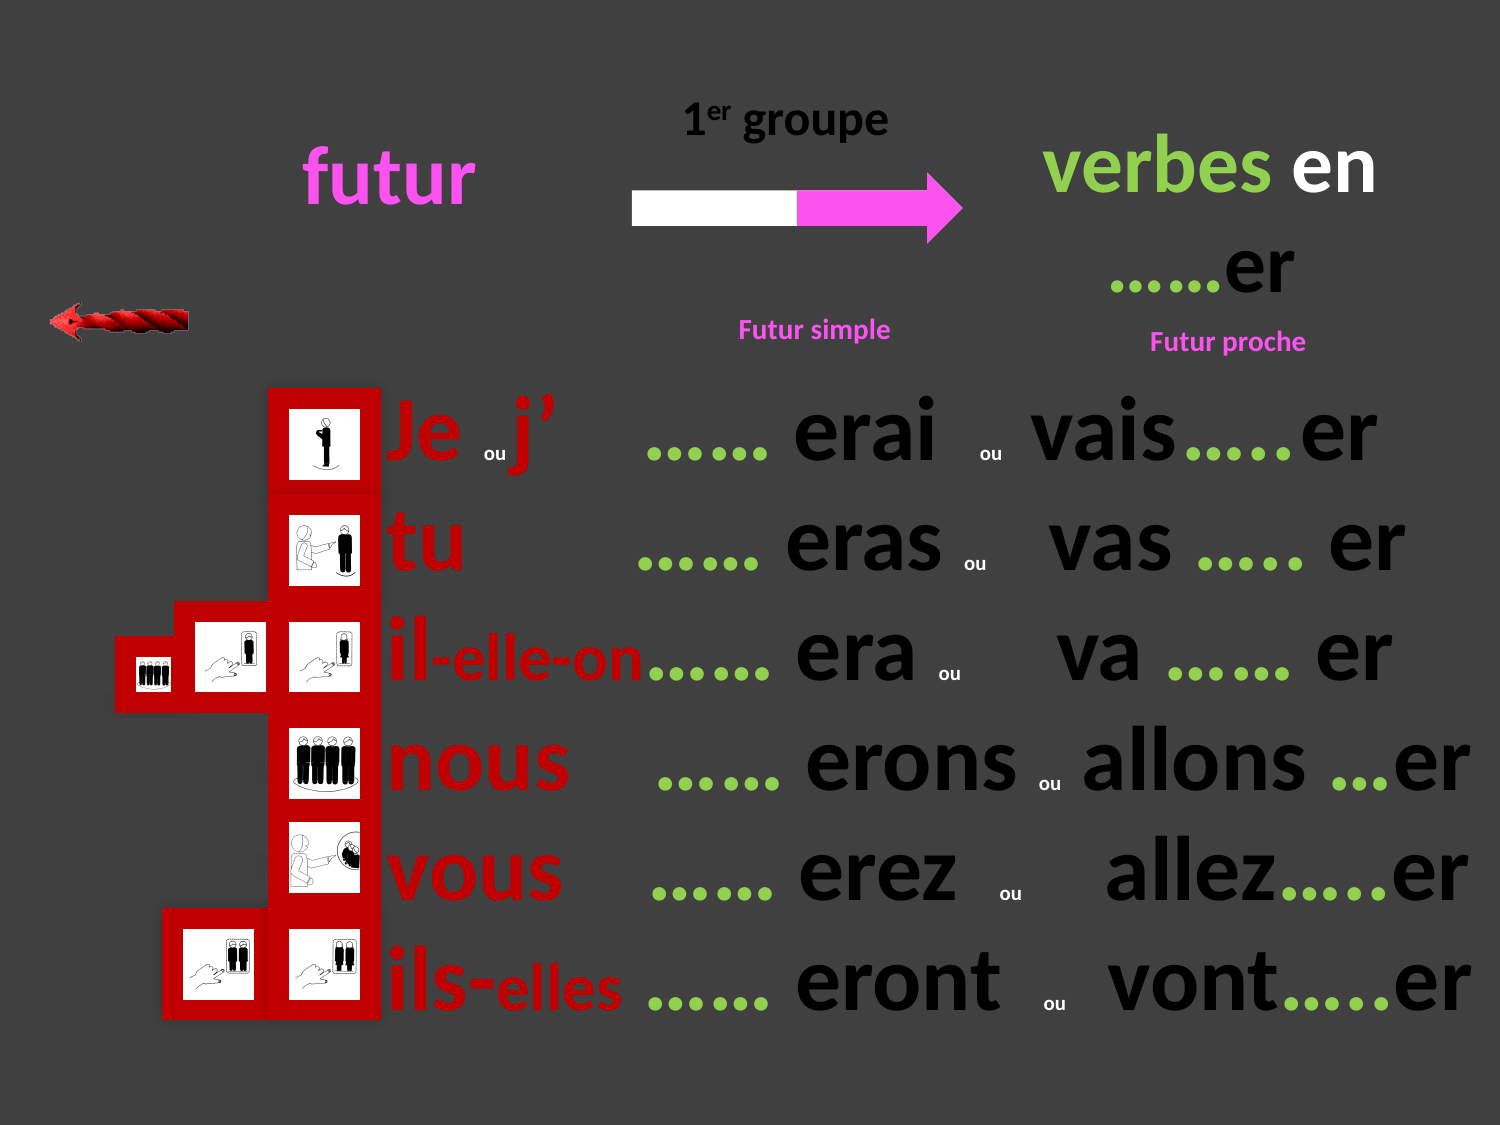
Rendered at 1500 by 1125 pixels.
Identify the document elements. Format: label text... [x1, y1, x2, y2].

picture [288, 727, 361, 799]
text_box Futur simple [631, 302, 999, 353]
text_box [381, 392, 385, 602]
picture [288, 408, 361, 480]
text_box 1er groupe [549, 78, 1022, 153]
text_box futur [206, 113, 573, 229]
picture [135, 656, 172, 693]
text_box verbes en ……er [974, 101, 1447, 317]
text_box Futur proche [1045, 314, 1412, 365]
picture [194, 621, 266, 693]
picture [288, 928, 361, 1000]
picture [288, 621, 361, 693]
picture [288, 822, 361, 894]
text_box Je ou j’ …… erai ou vais ….. er tu …… eras ou vas ….. er il-elle-on…… era ou va …… er nous …… erons ou allons …er vous …… erez ou allez…..er ils-elles …… eront ou vont…..er [371, 361, 1500, 1125]
picture [182, 928, 255, 1000]
picture [40, 302, 198, 342]
picture [288, 514, 361, 587]
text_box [631, 172, 963, 244]
